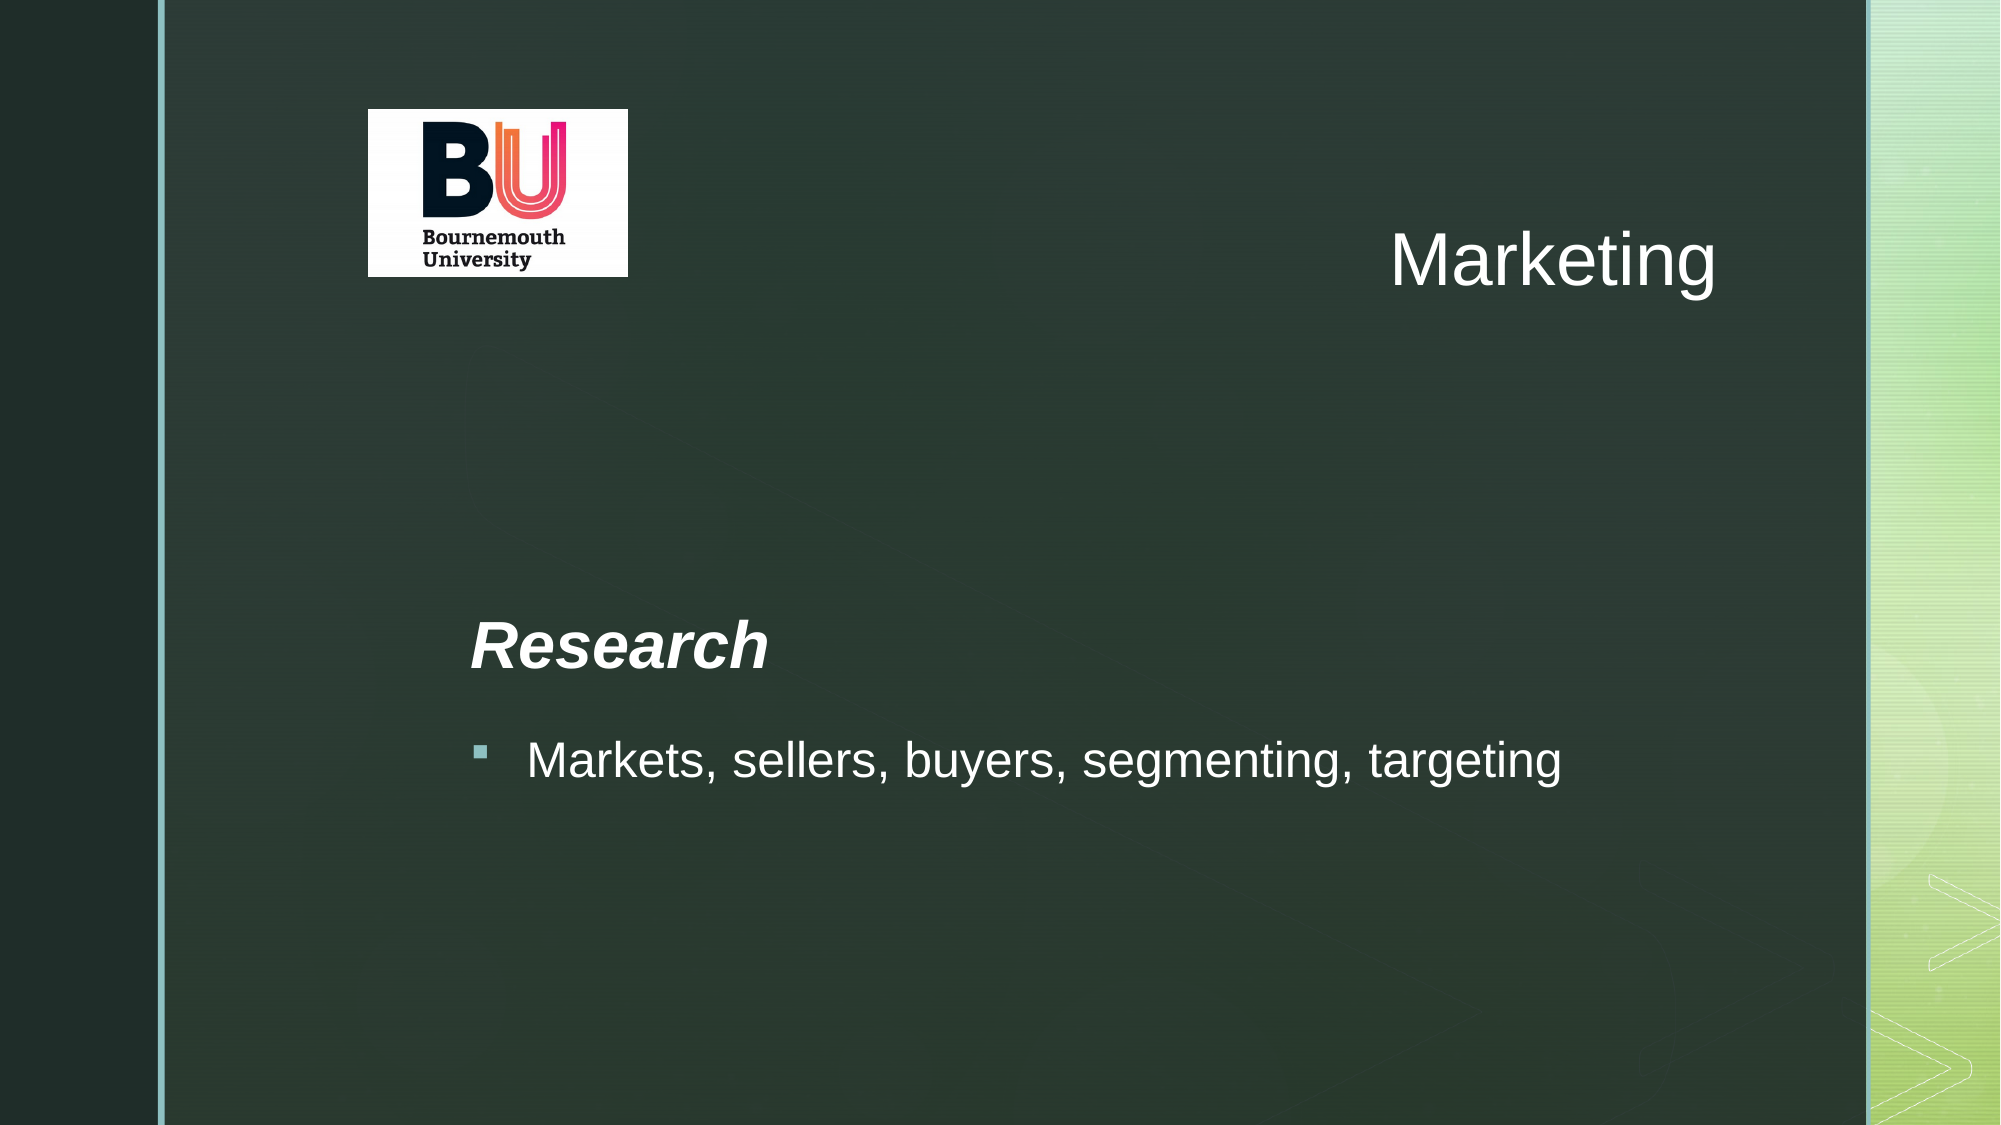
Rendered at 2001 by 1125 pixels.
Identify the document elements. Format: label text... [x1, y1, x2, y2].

list Research Markets, sellers, buyers, segmenting, targeting [454, 358, 1734, 1015]
picture [1871, 0, 2001, 1125]
picture [368, 109, 629, 277]
title Marketing [428, 132, 1734, 310]
